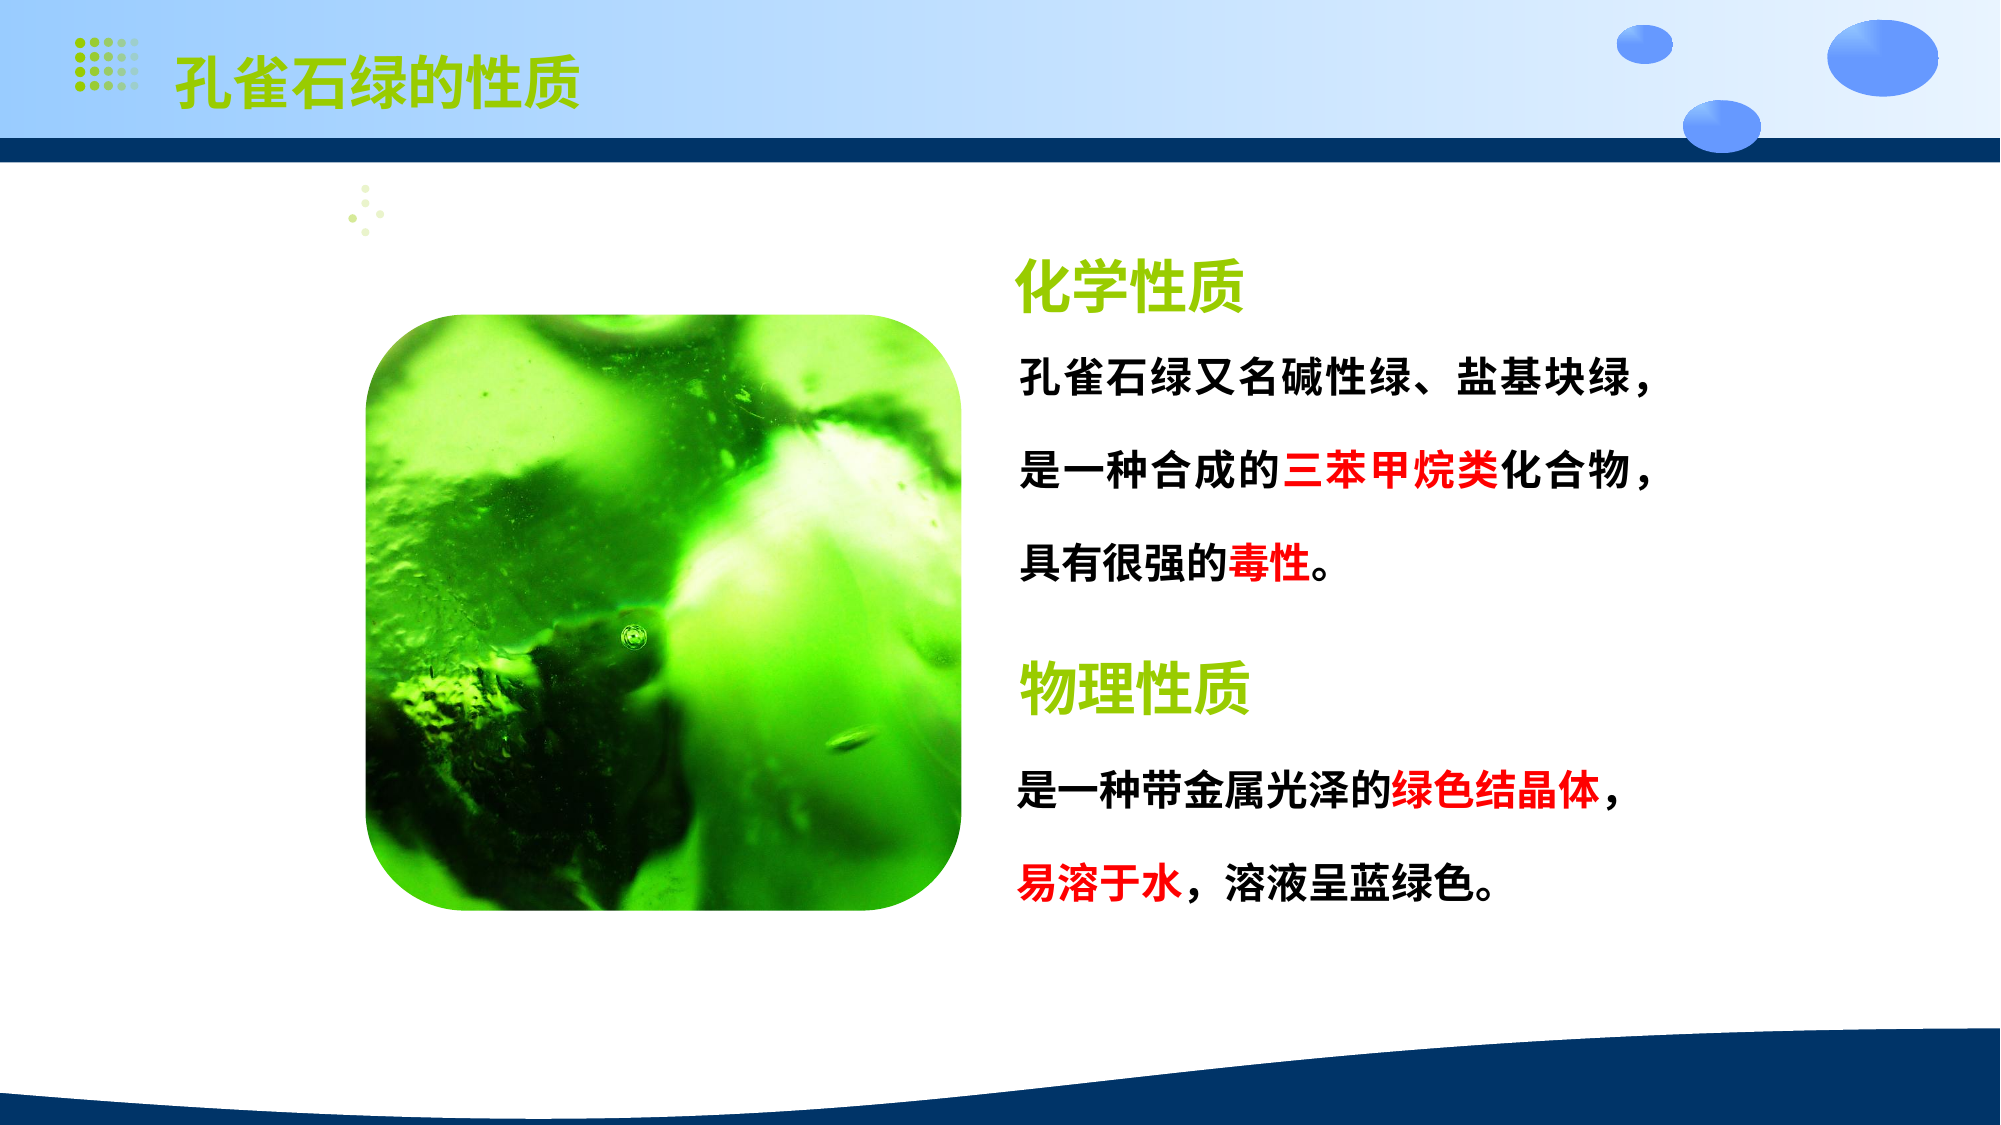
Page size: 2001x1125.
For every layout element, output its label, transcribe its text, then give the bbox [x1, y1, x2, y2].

text_box [361, 228, 370, 237]
text_box 化学性质 [998, 174, 1343, 336]
text_box [361, 184, 370, 193]
text_box [376, 210, 385, 219]
text_box [361, 199, 370, 208]
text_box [74, 37, 139, 92]
text_box 物理性质 [1003, 576, 1635, 738]
text_box 是一种带金属光泽的绿色结晶体，易溶于水，溶液呈蓝绿色。 [1000, 705, 1650, 922]
text_box [348, 214, 357, 223]
text_box 孔雀石绿又名碱性绿、盐基块绿，是一种合成的三苯甲烷类化合物，具有很强的毒性。 [1004, 292, 1681, 603]
text_box 孔雀石绿的性质 [159, 0, 733, 132]
picture [365, 314, 962, 911]
